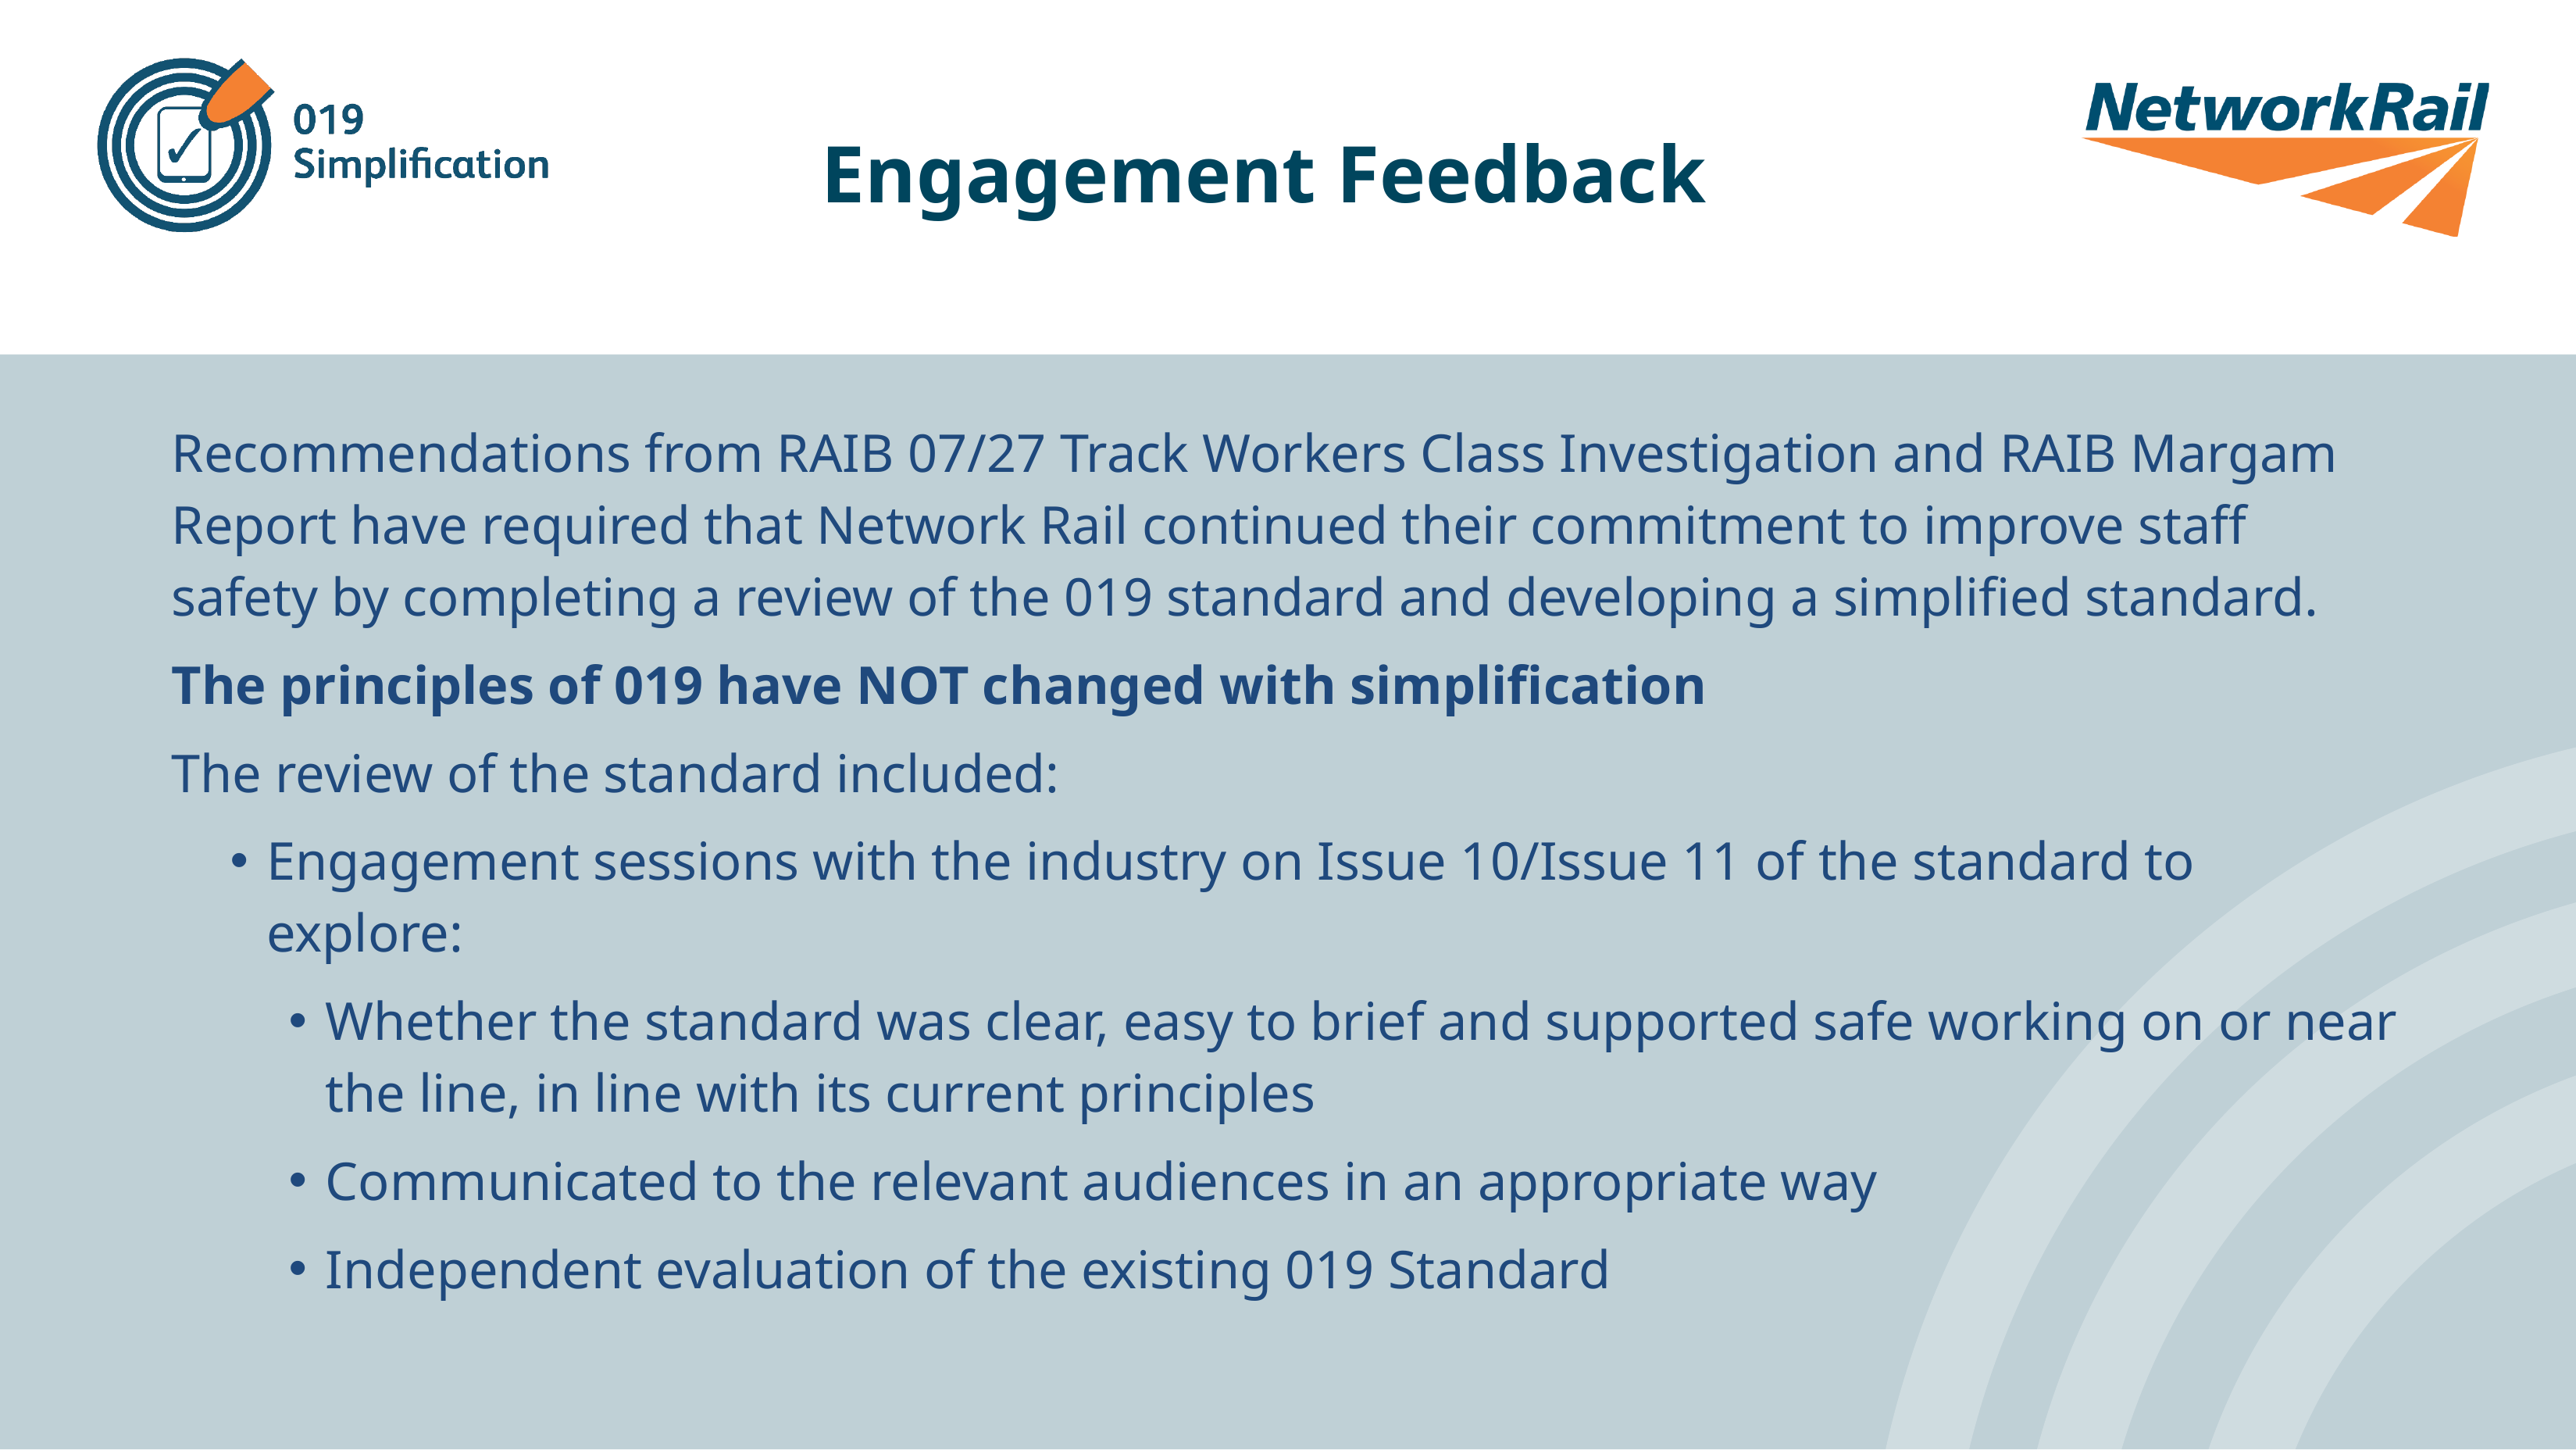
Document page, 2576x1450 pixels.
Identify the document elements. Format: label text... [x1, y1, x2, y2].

picture [60, 0, 578, 319]
title Engagement Feedback [605, 124, 1923, 220]
list Recommendations from RAIB 07/27 Track Workers Class Investigation and RAIB Margam Report have required that Network Rail continued their commitment to improve staff safety by completing a review of the 019 standard and developing a simplified standard. The principles of 019 have NOT changed with simplification The review of the standard included: Engagement sessions with the industry on Issue 10/Issue 11 of the standard to explore: Whether the standard was clear, easy to brief and supported safe working on or near the line, in line with its current principles Communicated to the relevant audiences in an appropriate way Independent evaluation of the existing 019 Standard [171, 411, 2405, 1352]
